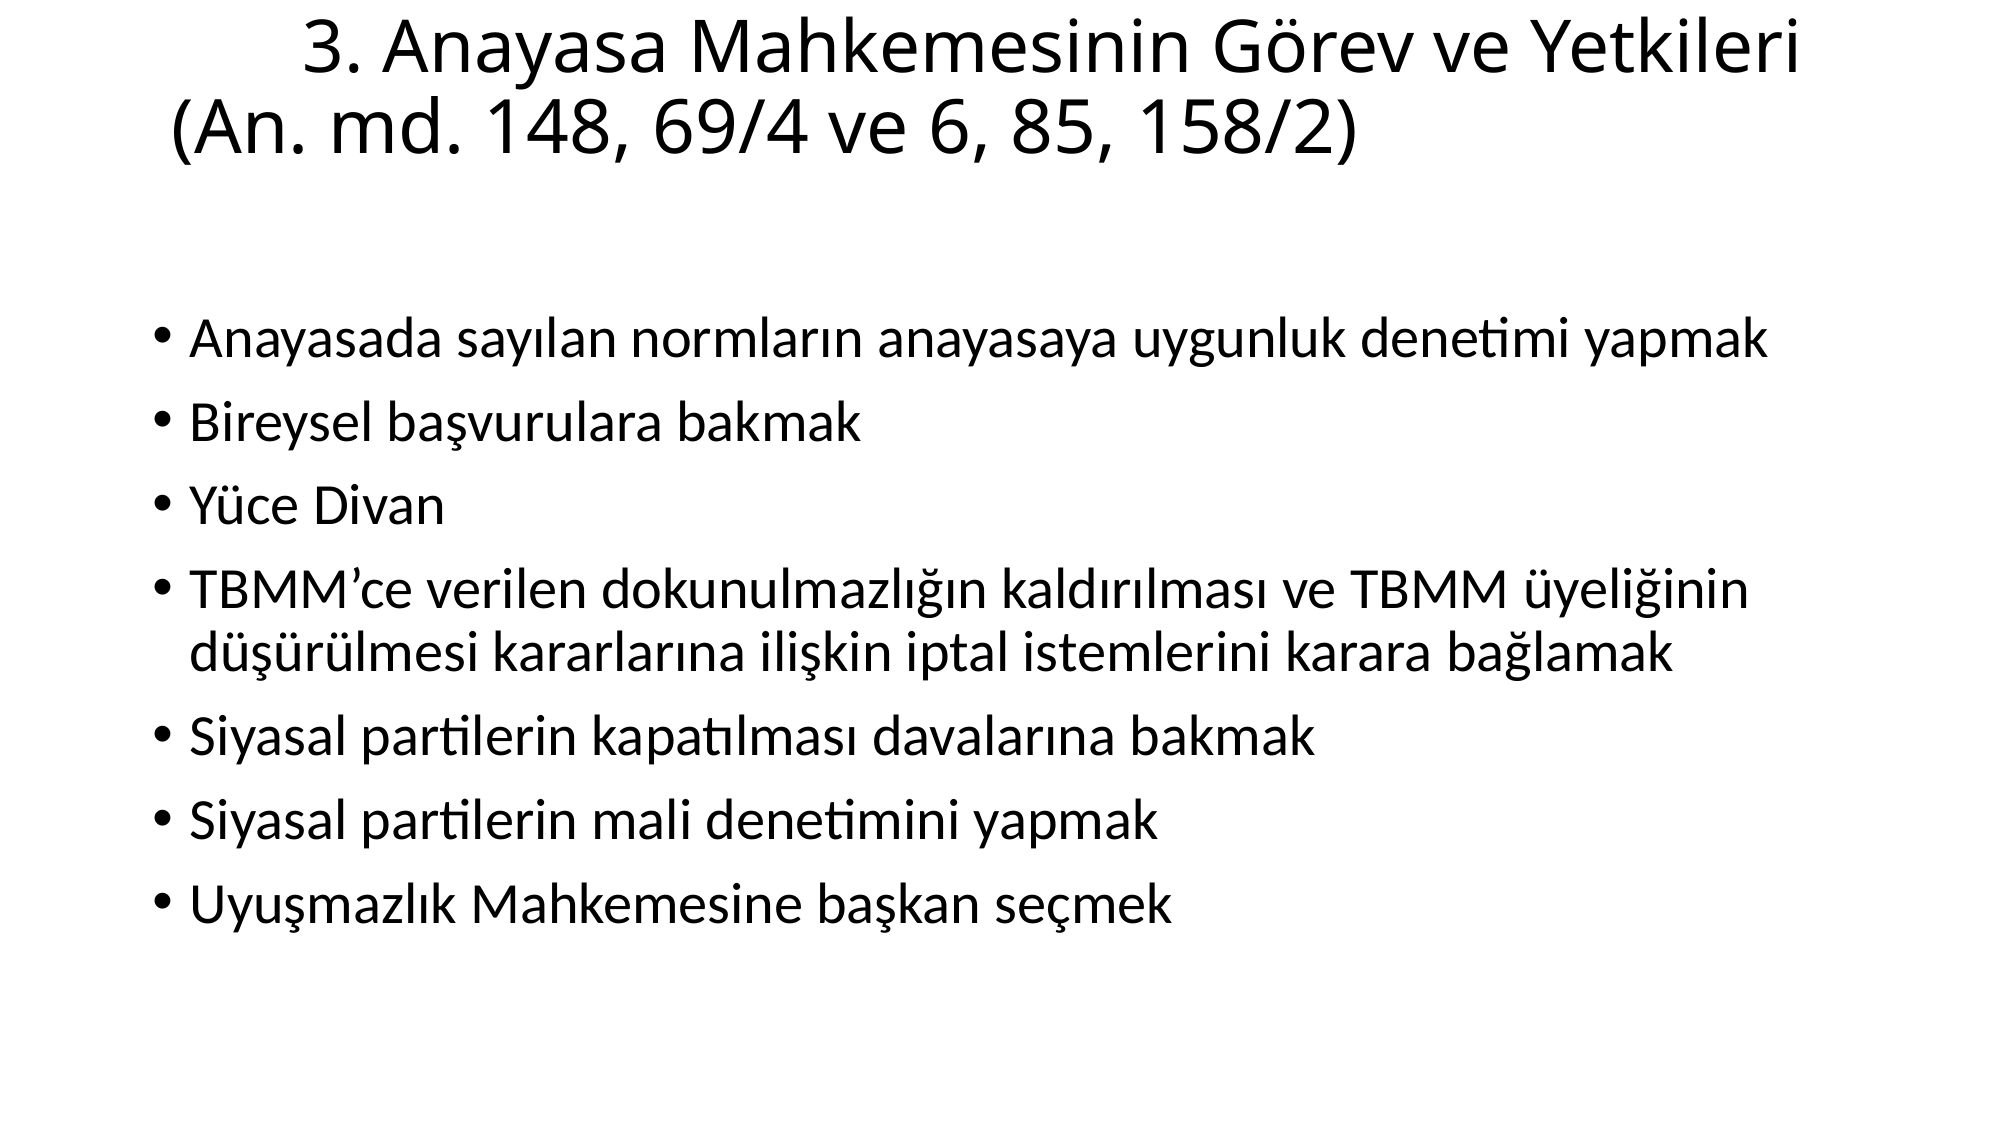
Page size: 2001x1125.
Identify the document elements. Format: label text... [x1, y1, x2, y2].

list Anayasada sayılan normların anayasaya uygunluk denetimi yapmak Bireysel başvurulara bakmak Yüce Divan TBMM’ce verilen dokunulmazlığın kaldırılması ve TBMM üyeliğinin düşürülmesi kararlarına ilişkin iptal istemlerini karara bağlamak Siyasal partilerin kapatılması davalarına bakmak Siyasal partilerin mali denetimini yapmak Uyuşmazlık Mahkemesine başkan seçmek [137, 299, 1863, 1014]
title 3. Anayasa Mahkemesinin Görev ve Yetkileri (An. md. 148, 69/4 ve 6, 85, 158/2) [137, 59, 1863, 278]
